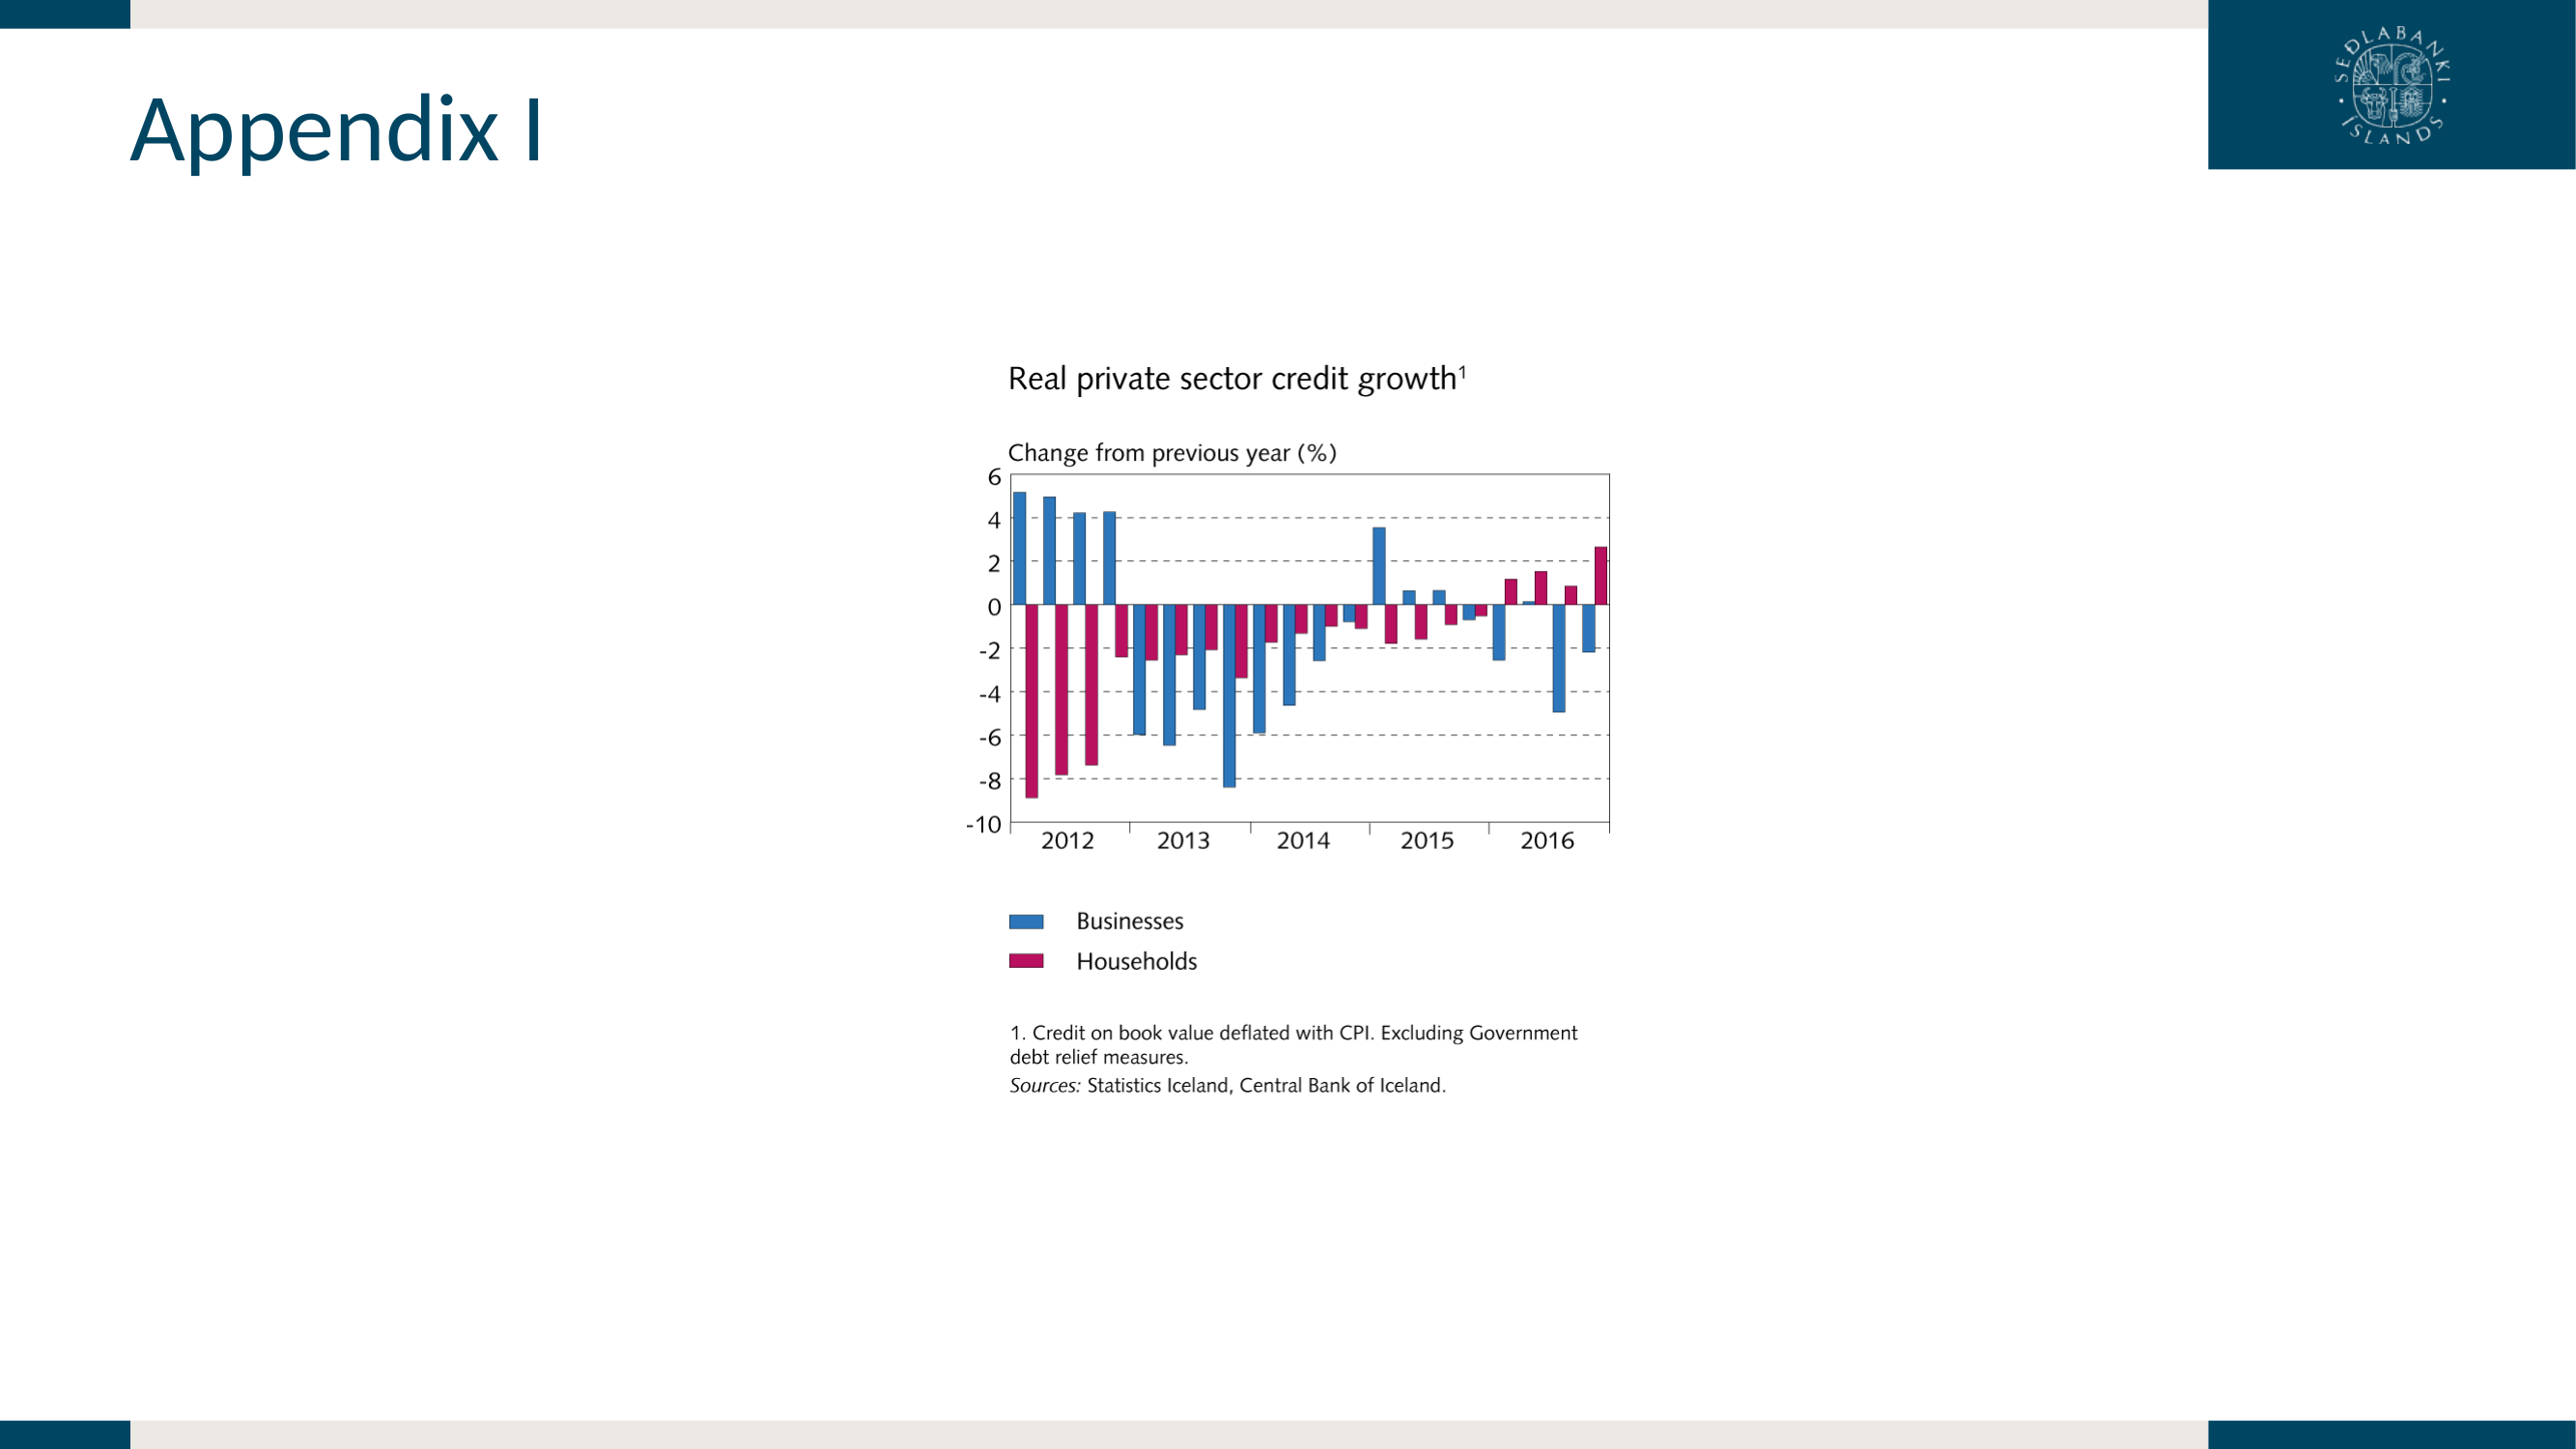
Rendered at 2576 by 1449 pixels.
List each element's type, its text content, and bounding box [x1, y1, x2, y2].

picture [965, 352, 1611, 1097]
title Appendix I [129, 86, 2178, 290]
